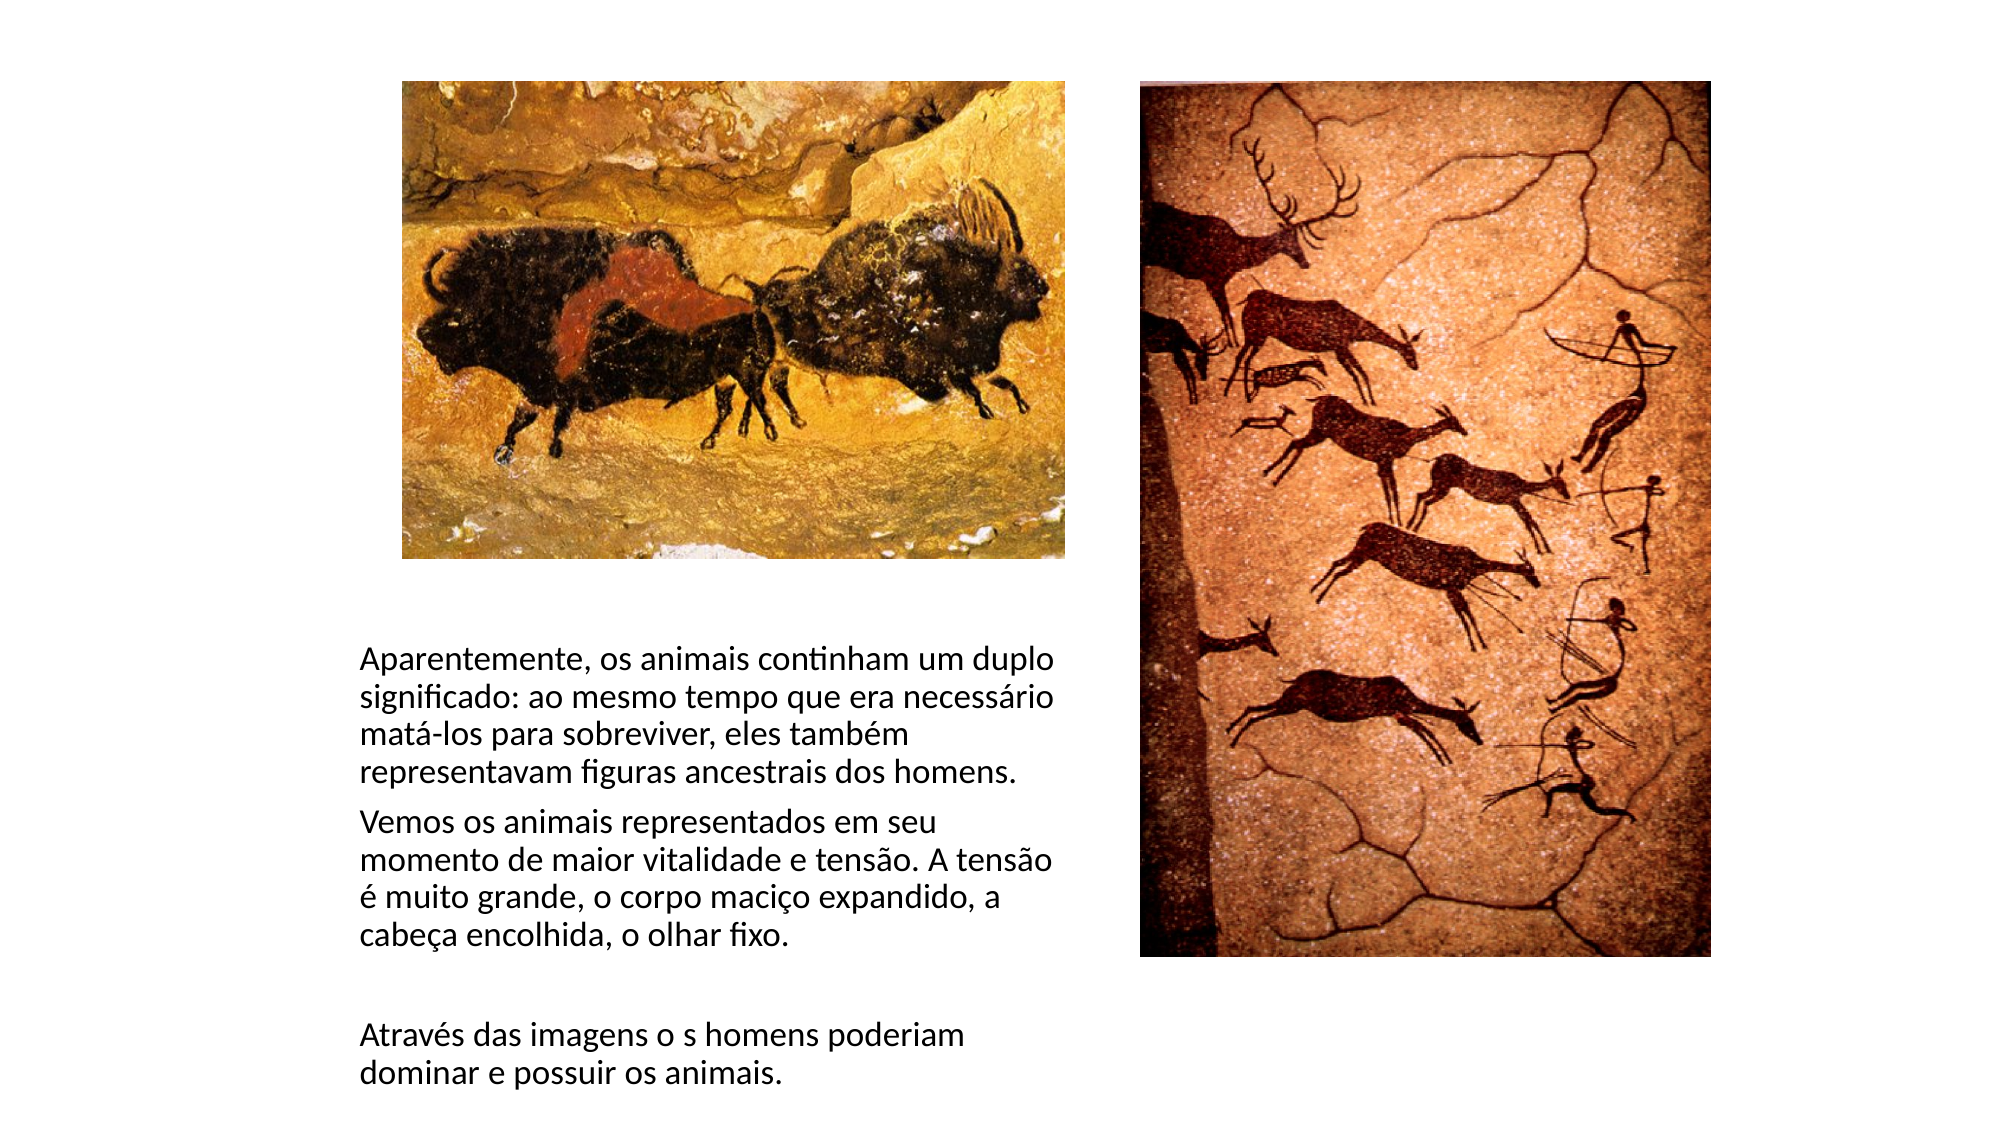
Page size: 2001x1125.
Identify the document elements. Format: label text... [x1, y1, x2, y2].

list Aparentemente, os animais continham um duplo significado: ao mesmo tempo que era necessário matá-los para sobreviver, eles também representavam figuras ancestrais dos homens. Vemos os animais representados em seu momento de maior vitalidade e tensão. A tensão é muito grande, o corpo maciço expandido, a cabeça encolhida, o olhar fixo. Através das imagens o s homens poderiam dominar e possuir os animais. [308, 632, 1077, 1125]
picture [1140, 81, 1711, 957]
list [402, 81, 1065, 559]
